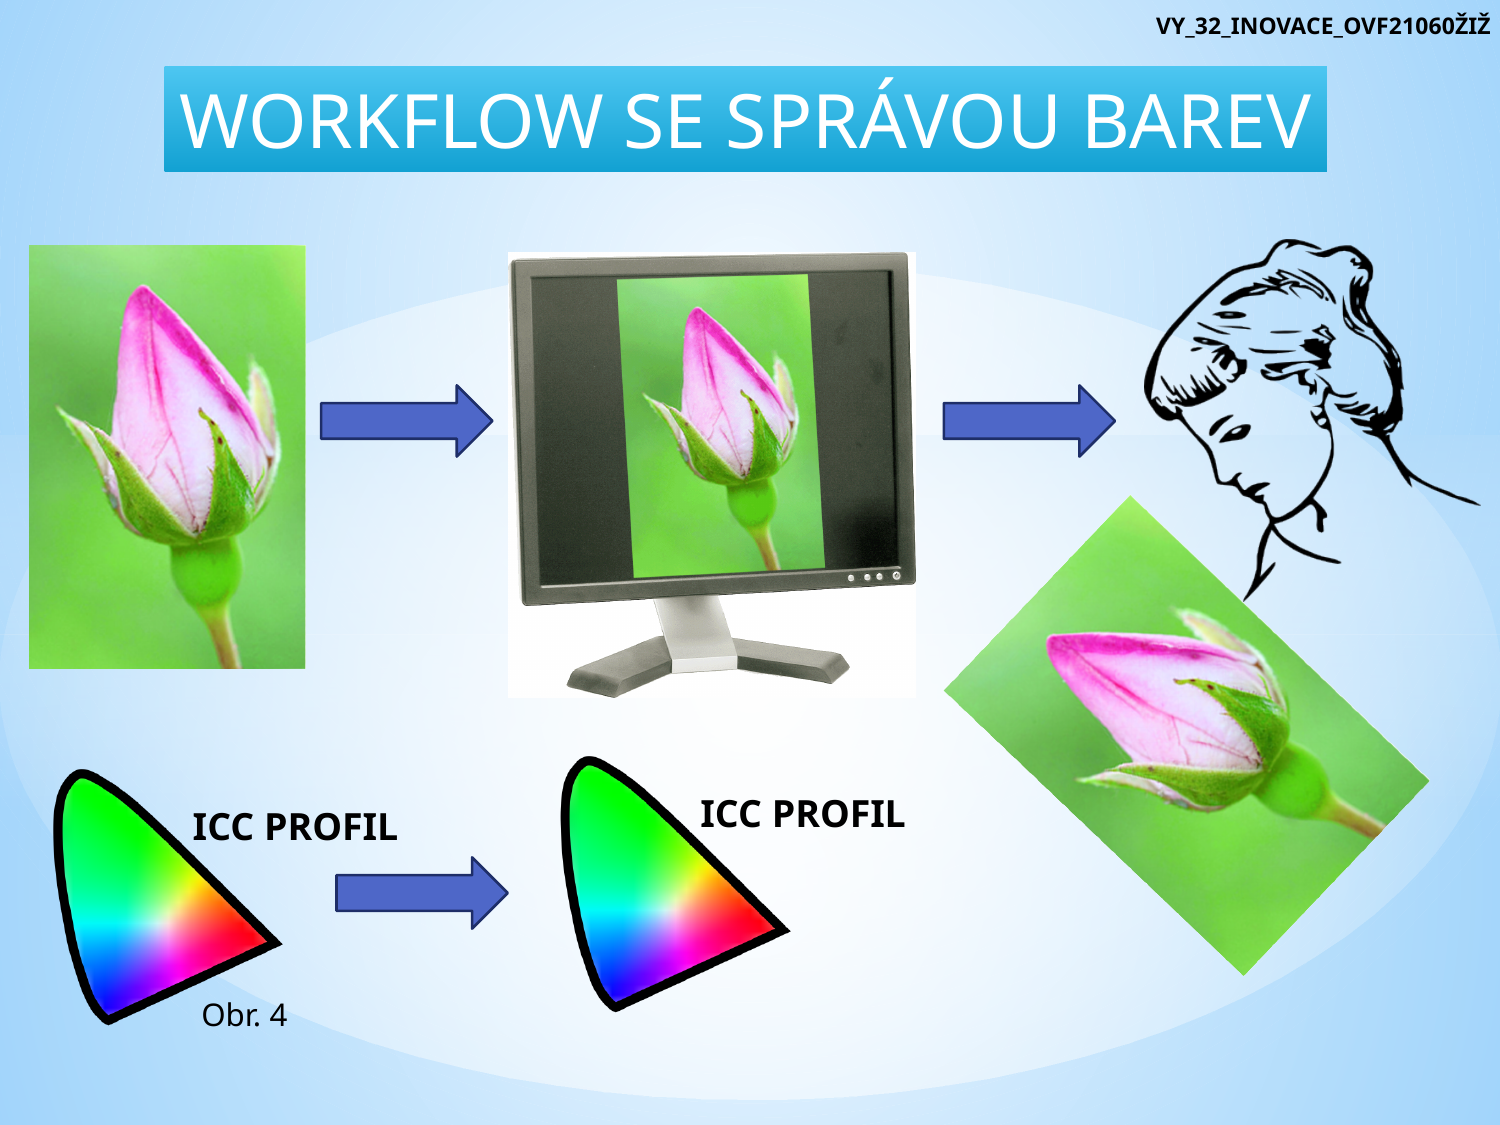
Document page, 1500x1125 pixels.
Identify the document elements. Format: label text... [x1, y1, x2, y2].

text_box WORKFLOW SE SPRÁVOU BAREV [164, 66, 1327, 172]
picture [14, 748, 315, 1048]
picture [508, 252, 916, 699]
text_box [319, 384, 494, 458]
text_box ICC PROFIL [319, 795, 414, 856]
text_box ICC PROFIL [827, 783, 921, 843]
picture [29, 245, 307, 669]
text_box VY_32_INOVACE_OVF21060ŽIŽ [1133, 0, 1500, 56]
picture [522, 735, 823, 1036]
text_box [942, 384, 1116, 458]
picture [944, 239, 1481, 975]
text_box [335, 856, 509, 930]
